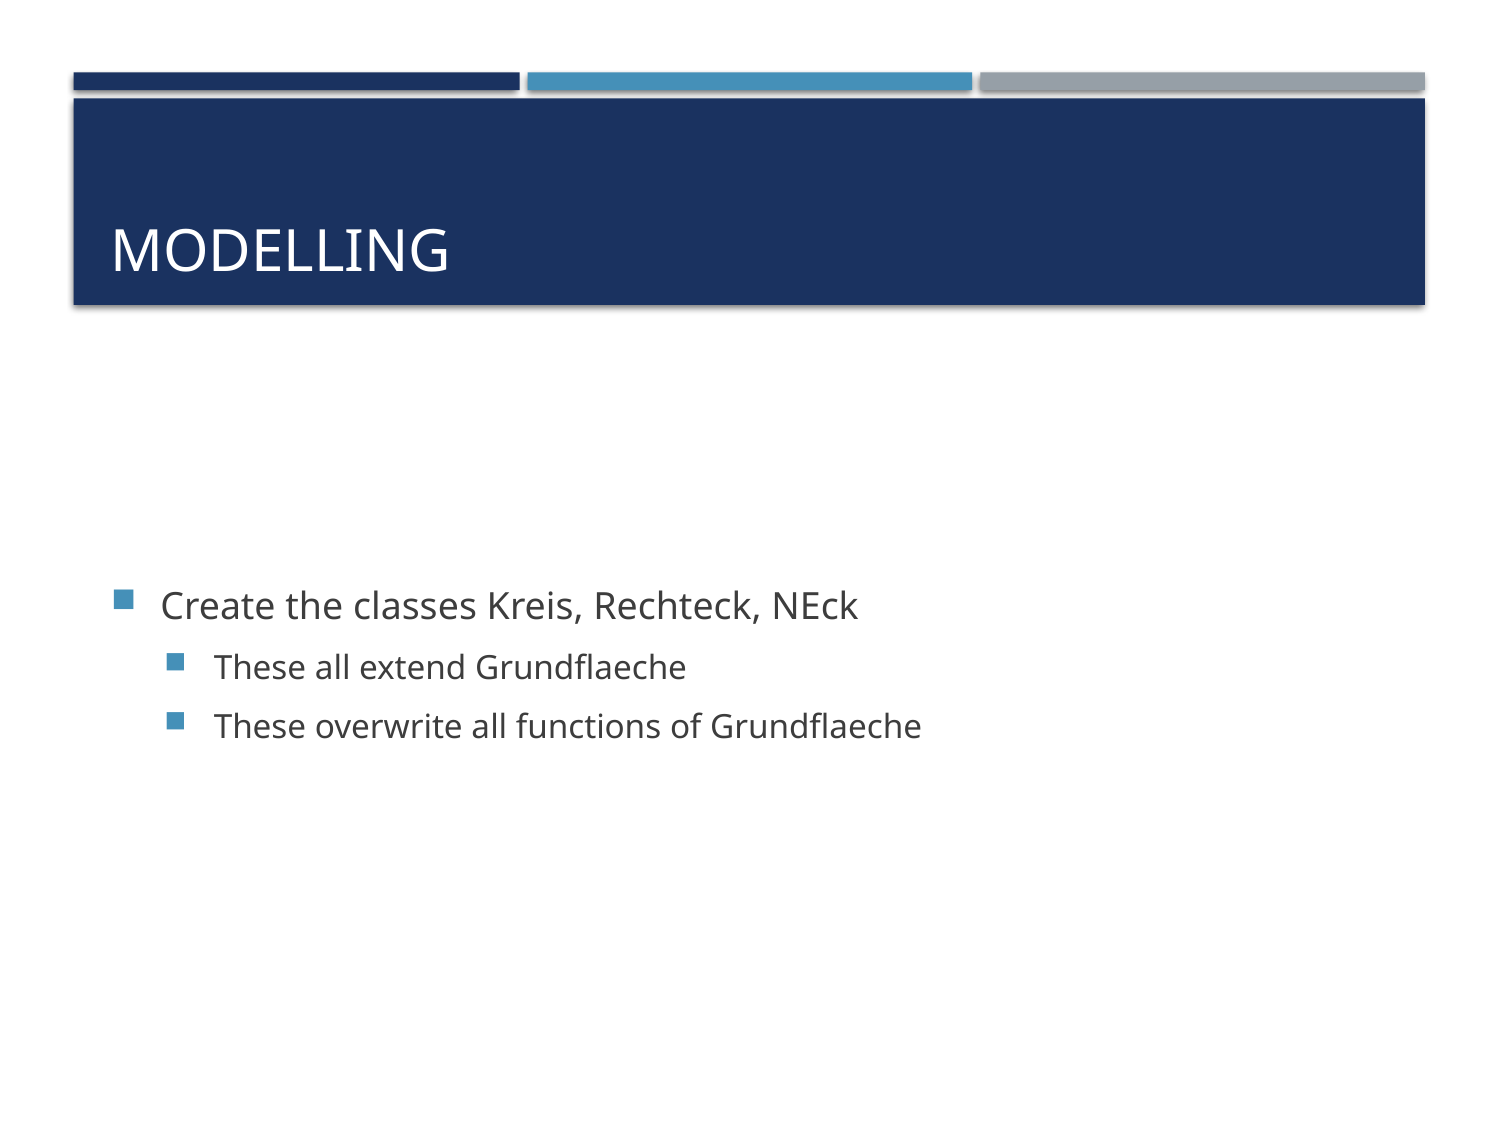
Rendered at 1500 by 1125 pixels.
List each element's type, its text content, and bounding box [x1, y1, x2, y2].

list Create the classes Kreis, Rechteck, NEck These all extend Grundflaeche These overwrite all functions of Grundflaeche [95, 365, 1406, 962]
title Modelling [95, 112, 1406, 291]
